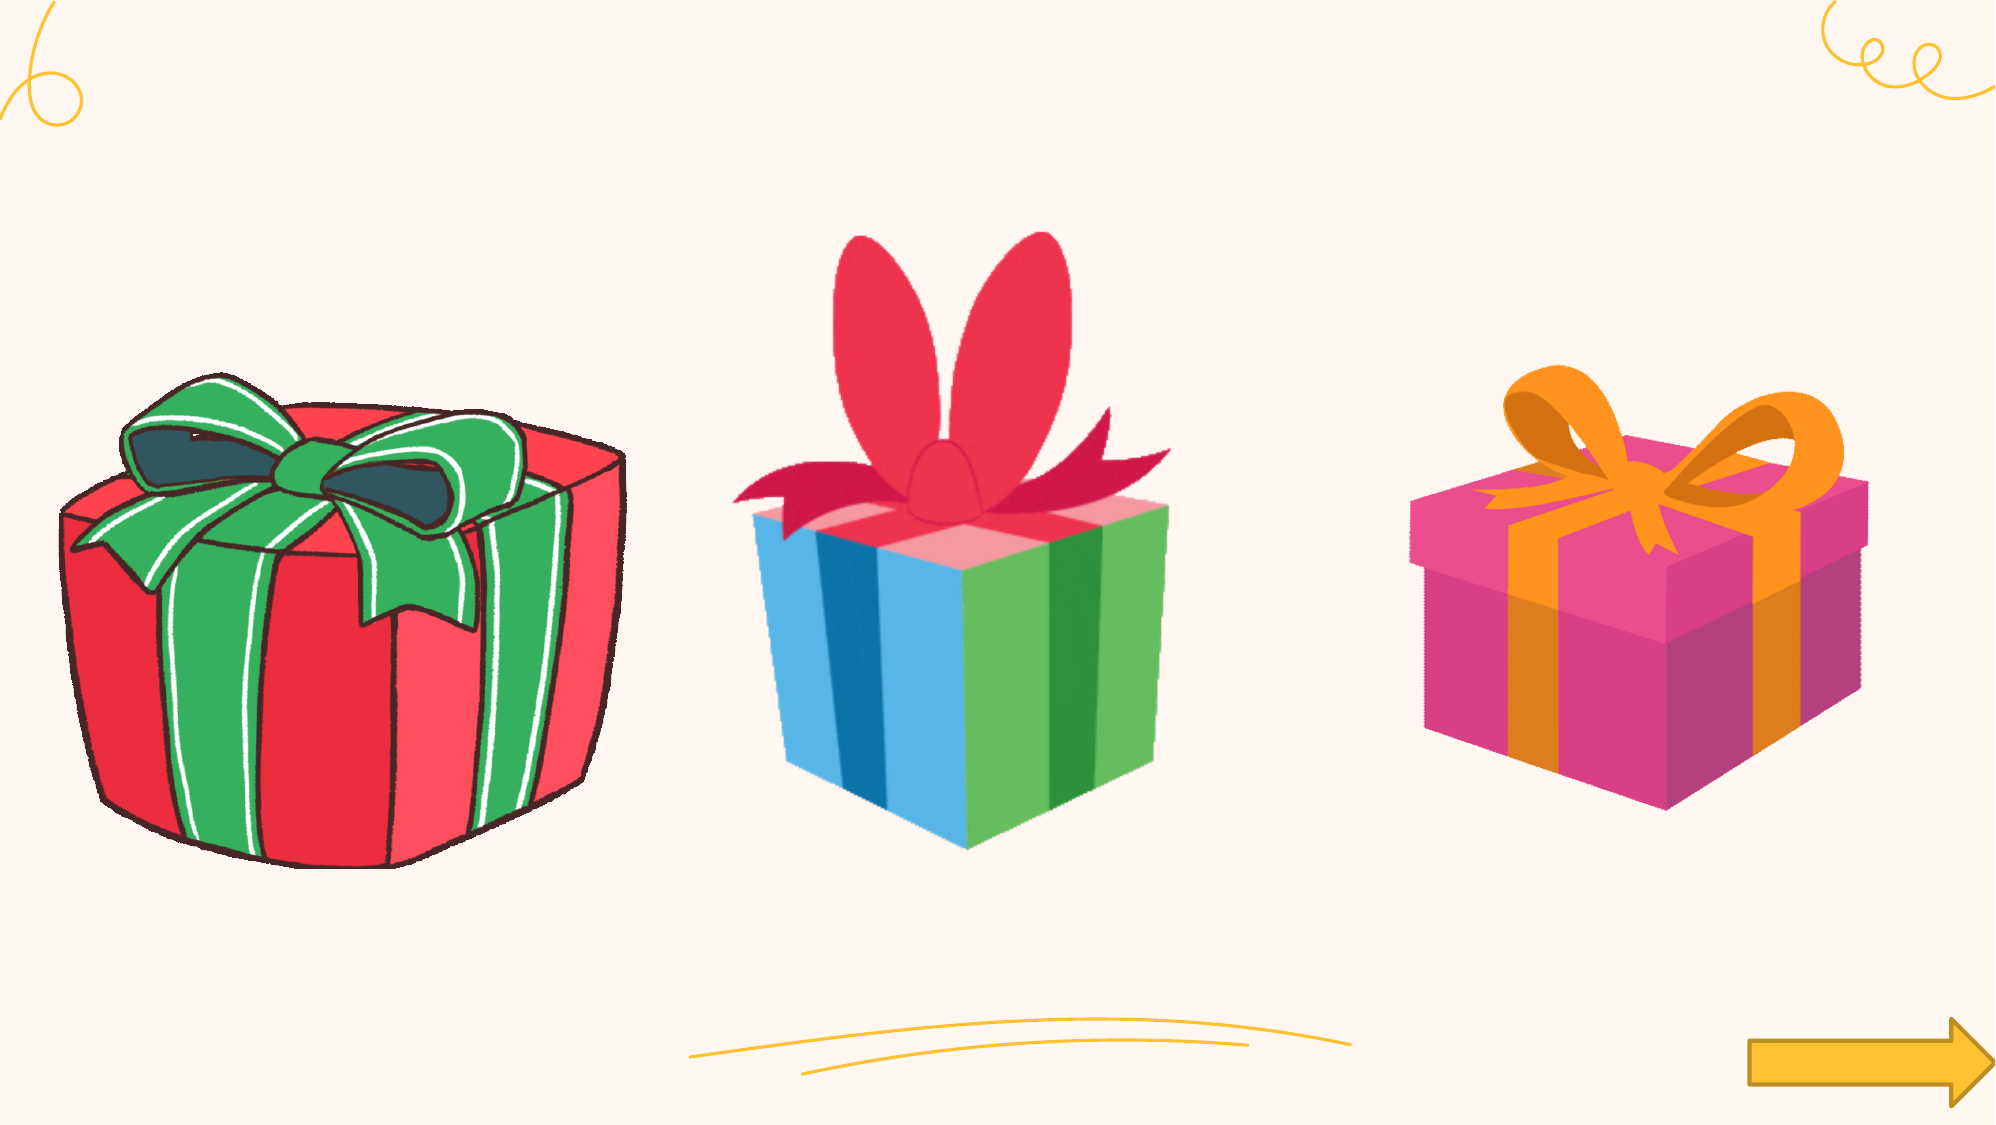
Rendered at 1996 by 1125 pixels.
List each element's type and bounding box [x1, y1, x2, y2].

picture [717, 203, 1205, 882]
text_box [1747, 1016, 1996, 1109]
picture [1383, 299, 1902, 825]
picture [35, 320, 675, 870]
